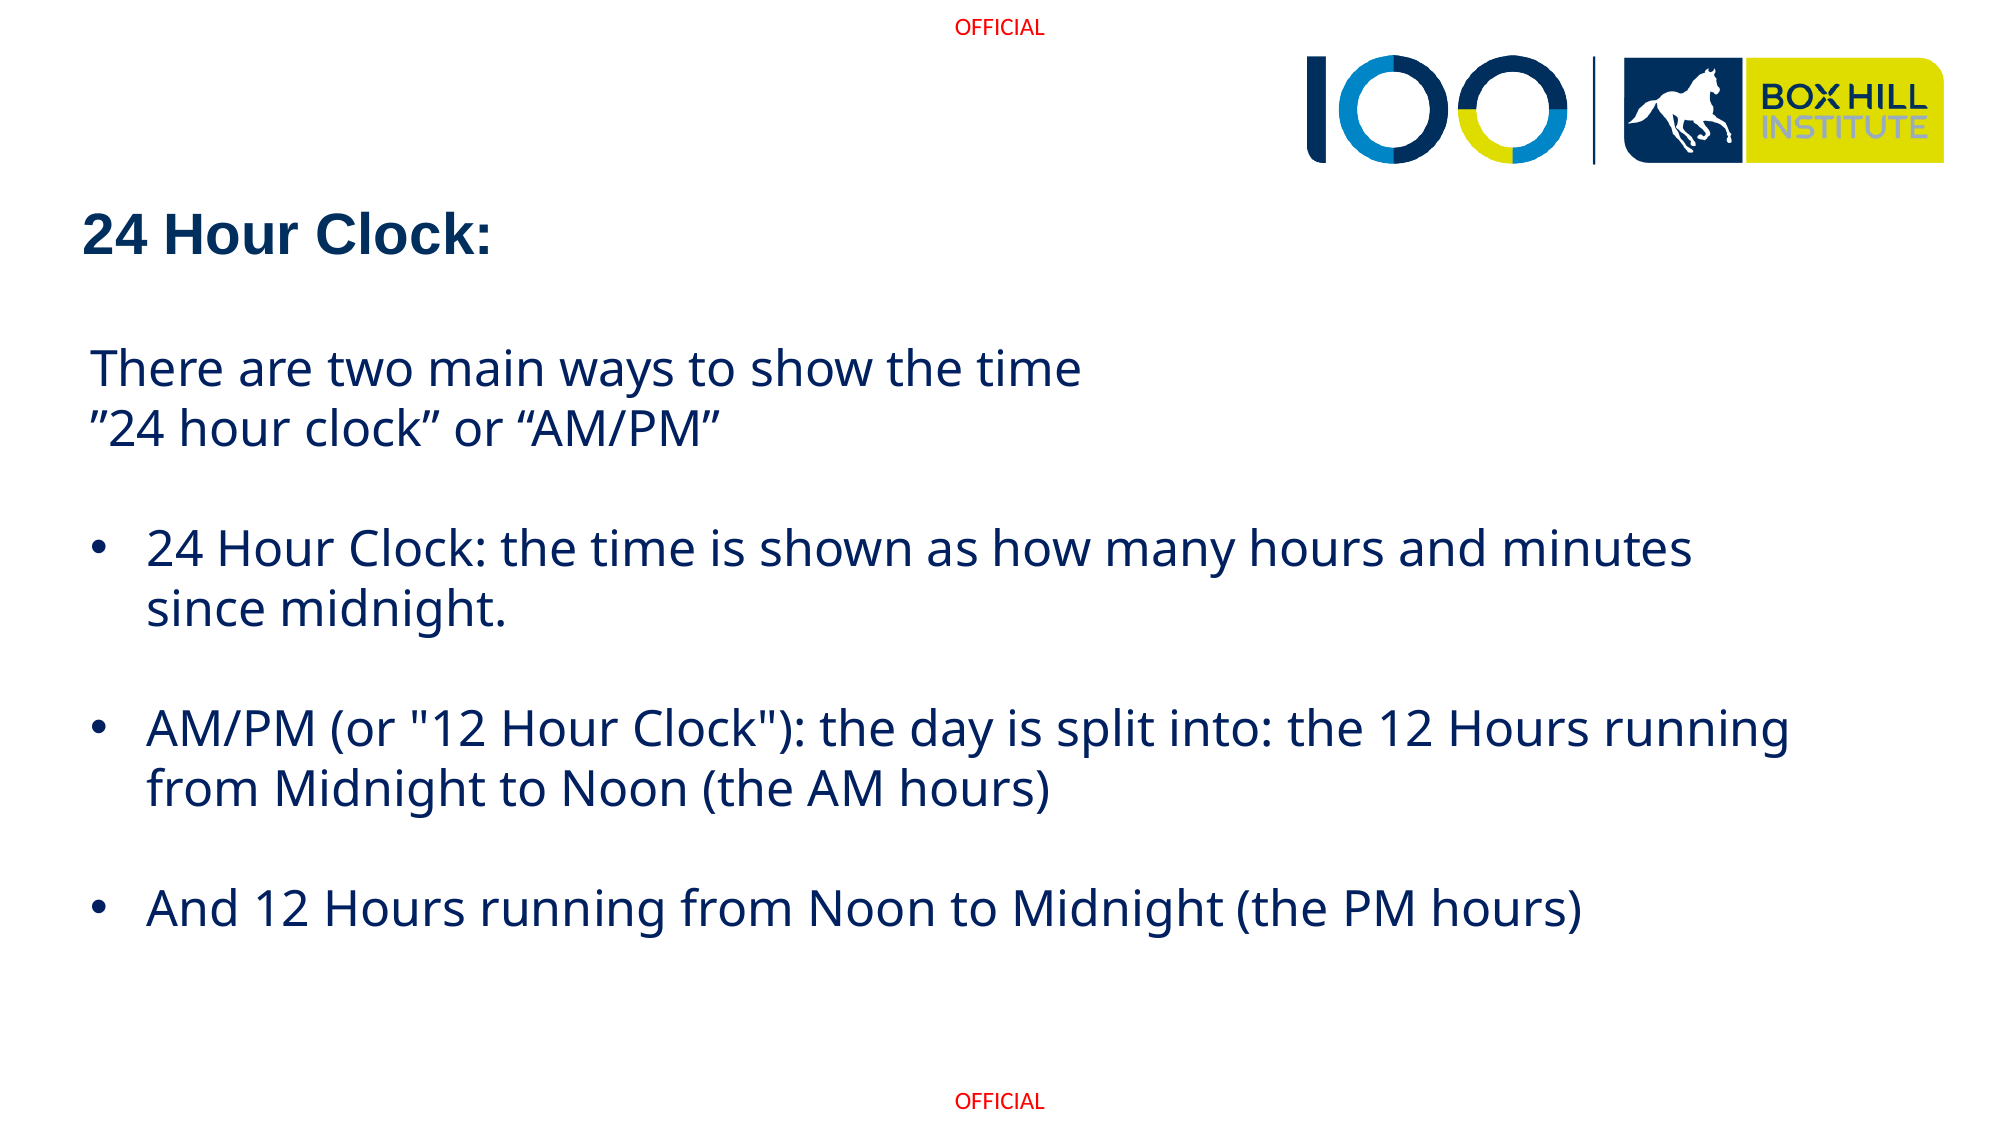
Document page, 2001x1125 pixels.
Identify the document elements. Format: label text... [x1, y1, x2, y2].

text_box There are two main ways to show the time ”24 hour clock” or “AM/PM” 24 Hour Clock: the time is shown as how many hours and minutes since midnight. AM/PM (or "12 Hour Clock"): the day is split into: the 12 Hours running from Midnight to Noon (the AM hours) And 12 Hours running from Noon to Midnight (the PM hours) [75, 328, 1817, 1125]
title 24 Hour Clock: [82, 204, 1965, 323]
picture [1307, 55, 1945, 165]
